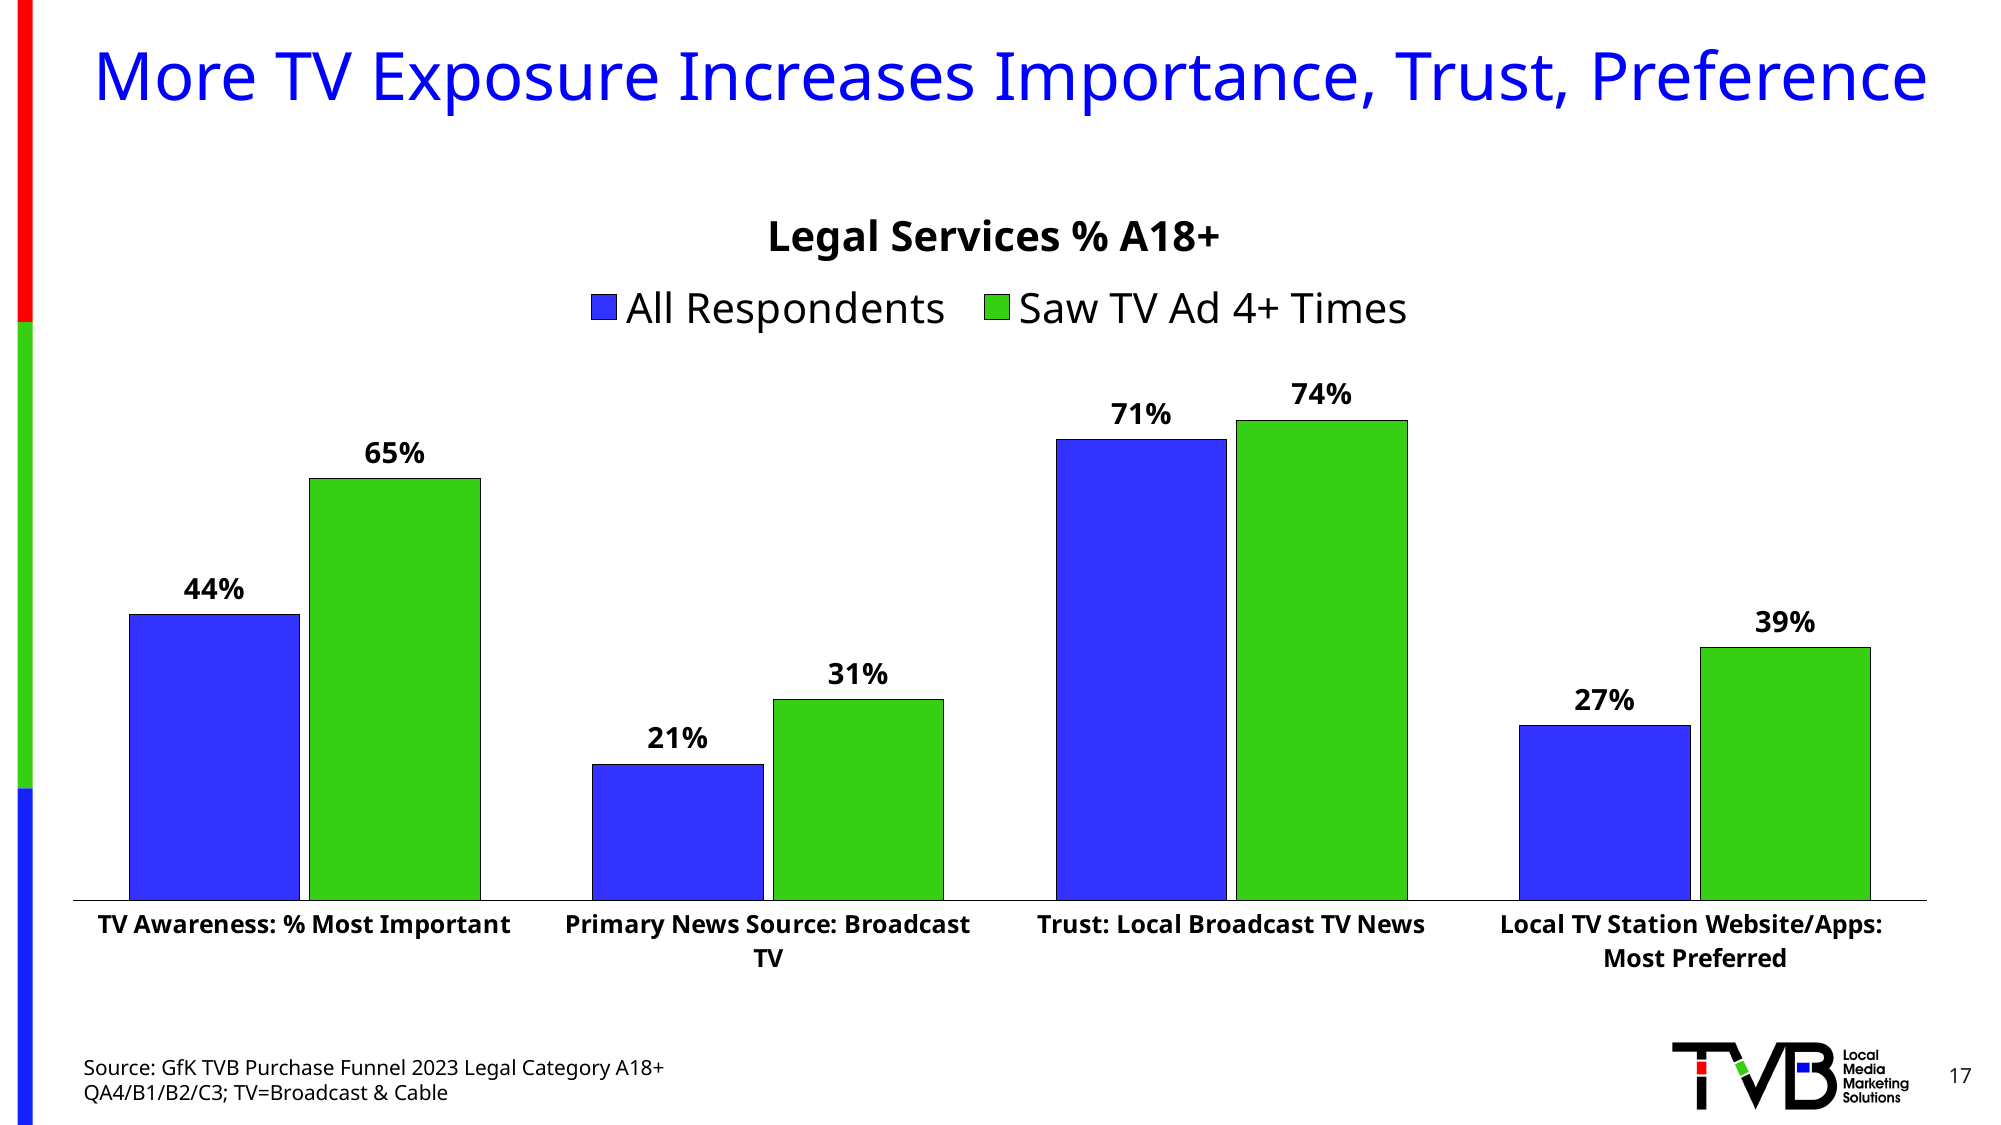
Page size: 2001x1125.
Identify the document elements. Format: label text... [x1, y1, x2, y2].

text_box Legal Services % A18+ [712, 201, 1275, 254]
title More TV Exposure Increases Importance, Trust, Preference [62, 35, 1963, 142]
picture [1672, 1042, 1909, 1110]
chart [49, 258, 1951, 992]
text_box Source: GfK TVB Purchase Funnel 2023 Legal Category A18+ QA4/B1/B2/C3; TV=Broadcast & Cable [68, 1047, 1487, 1113]
slide_number 17 [1824, 1046, 1988, 1107]
